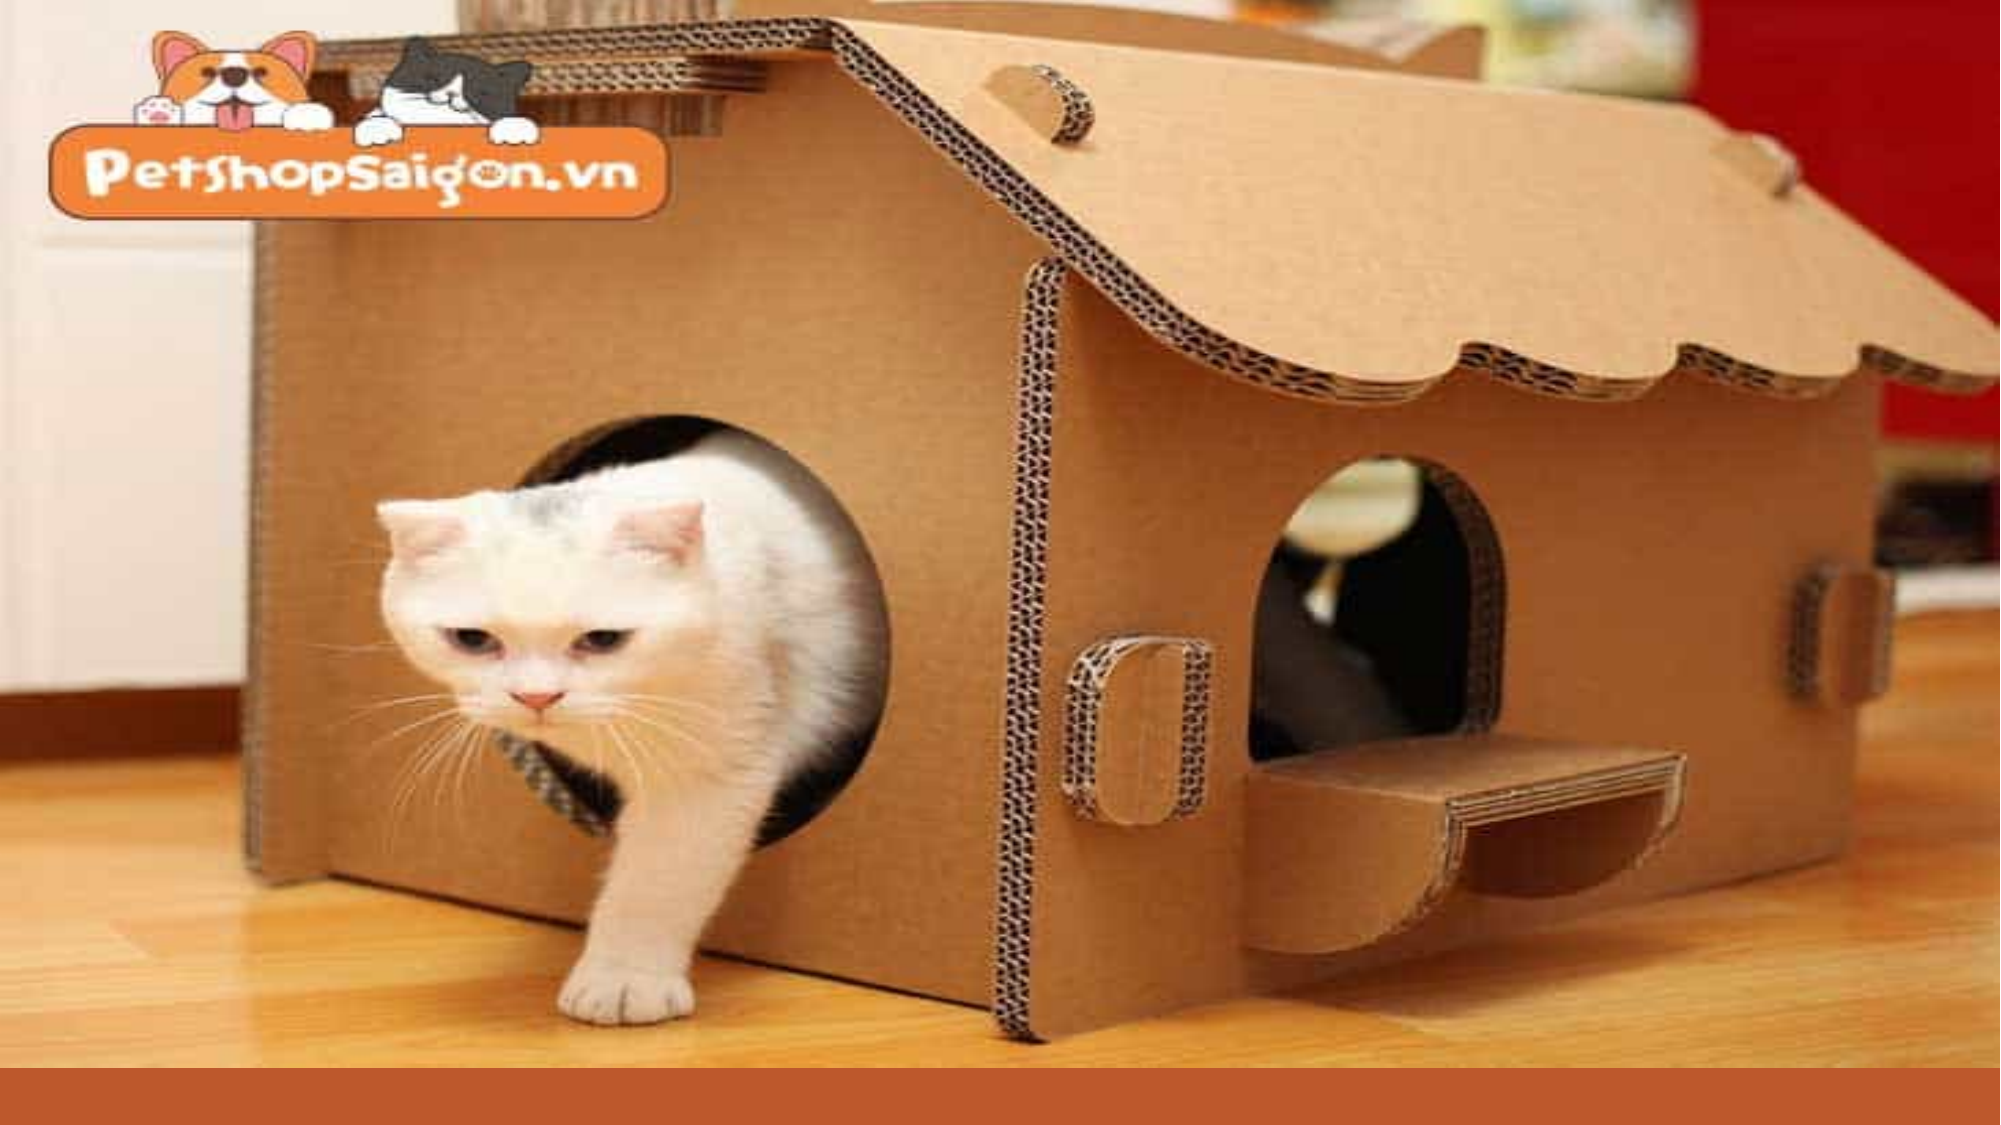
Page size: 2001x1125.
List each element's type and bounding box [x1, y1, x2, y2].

list [0, 0, 2000, 1069]
